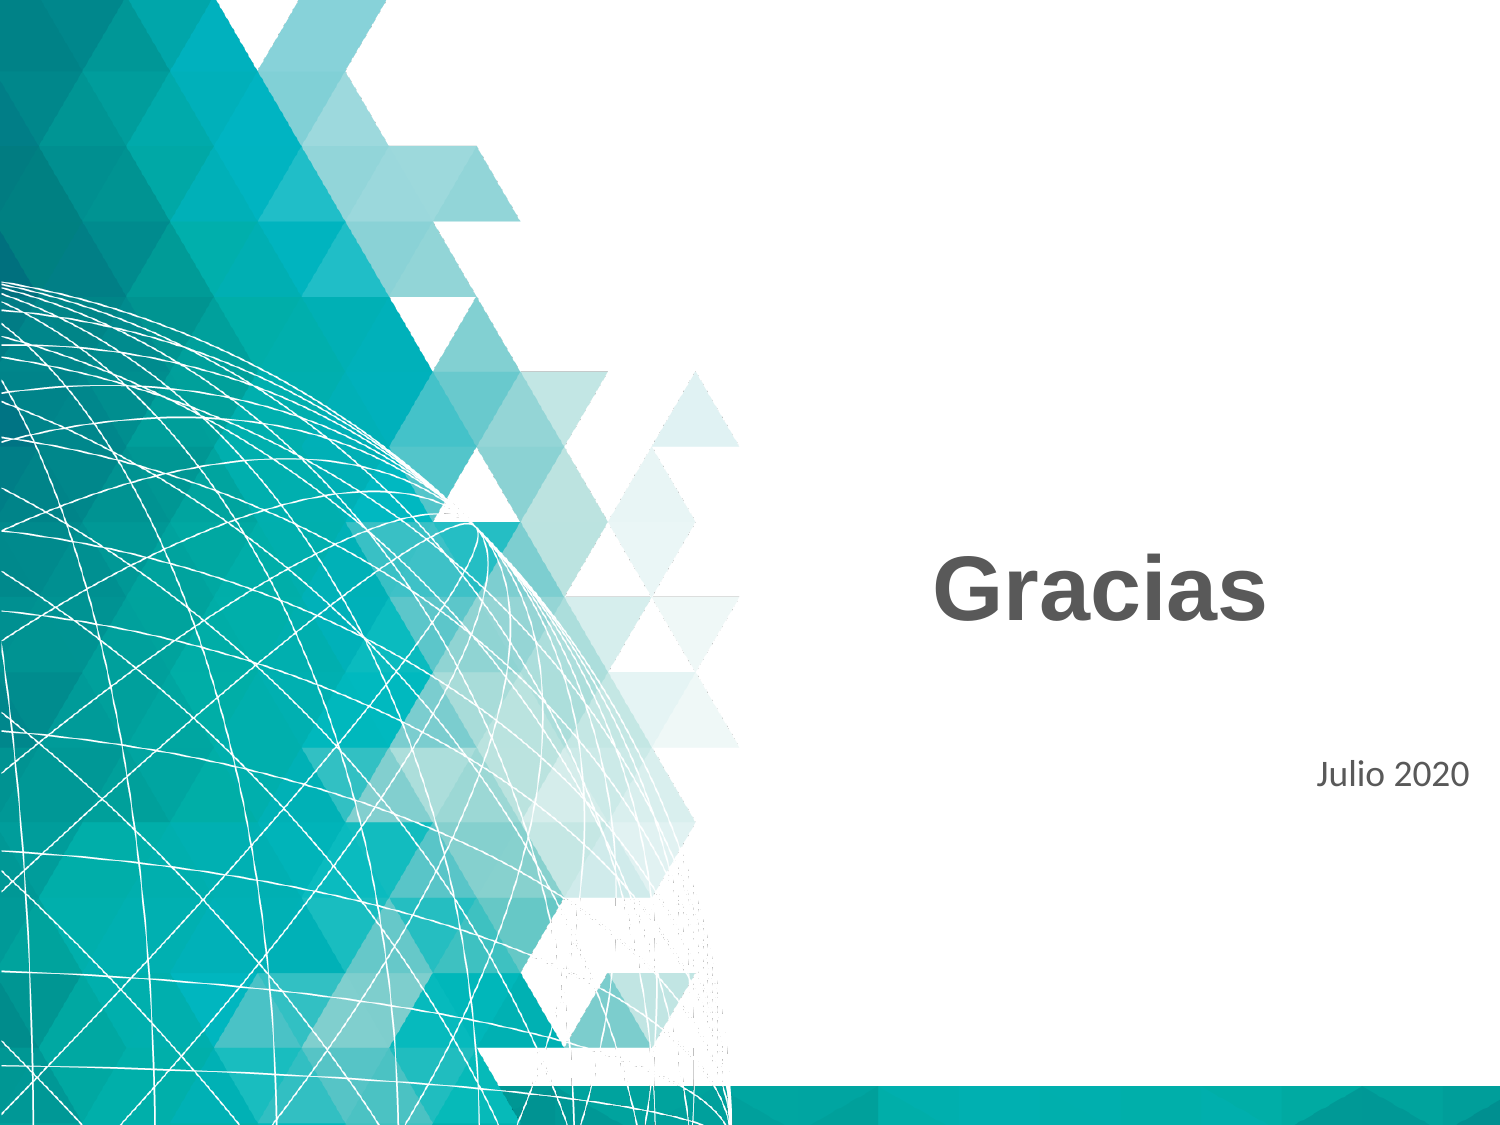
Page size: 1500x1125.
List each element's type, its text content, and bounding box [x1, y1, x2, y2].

text_box Gracias Julio 2020 [834, 522, 1484, 920]
picture [0, 0, 1500, 1125]
